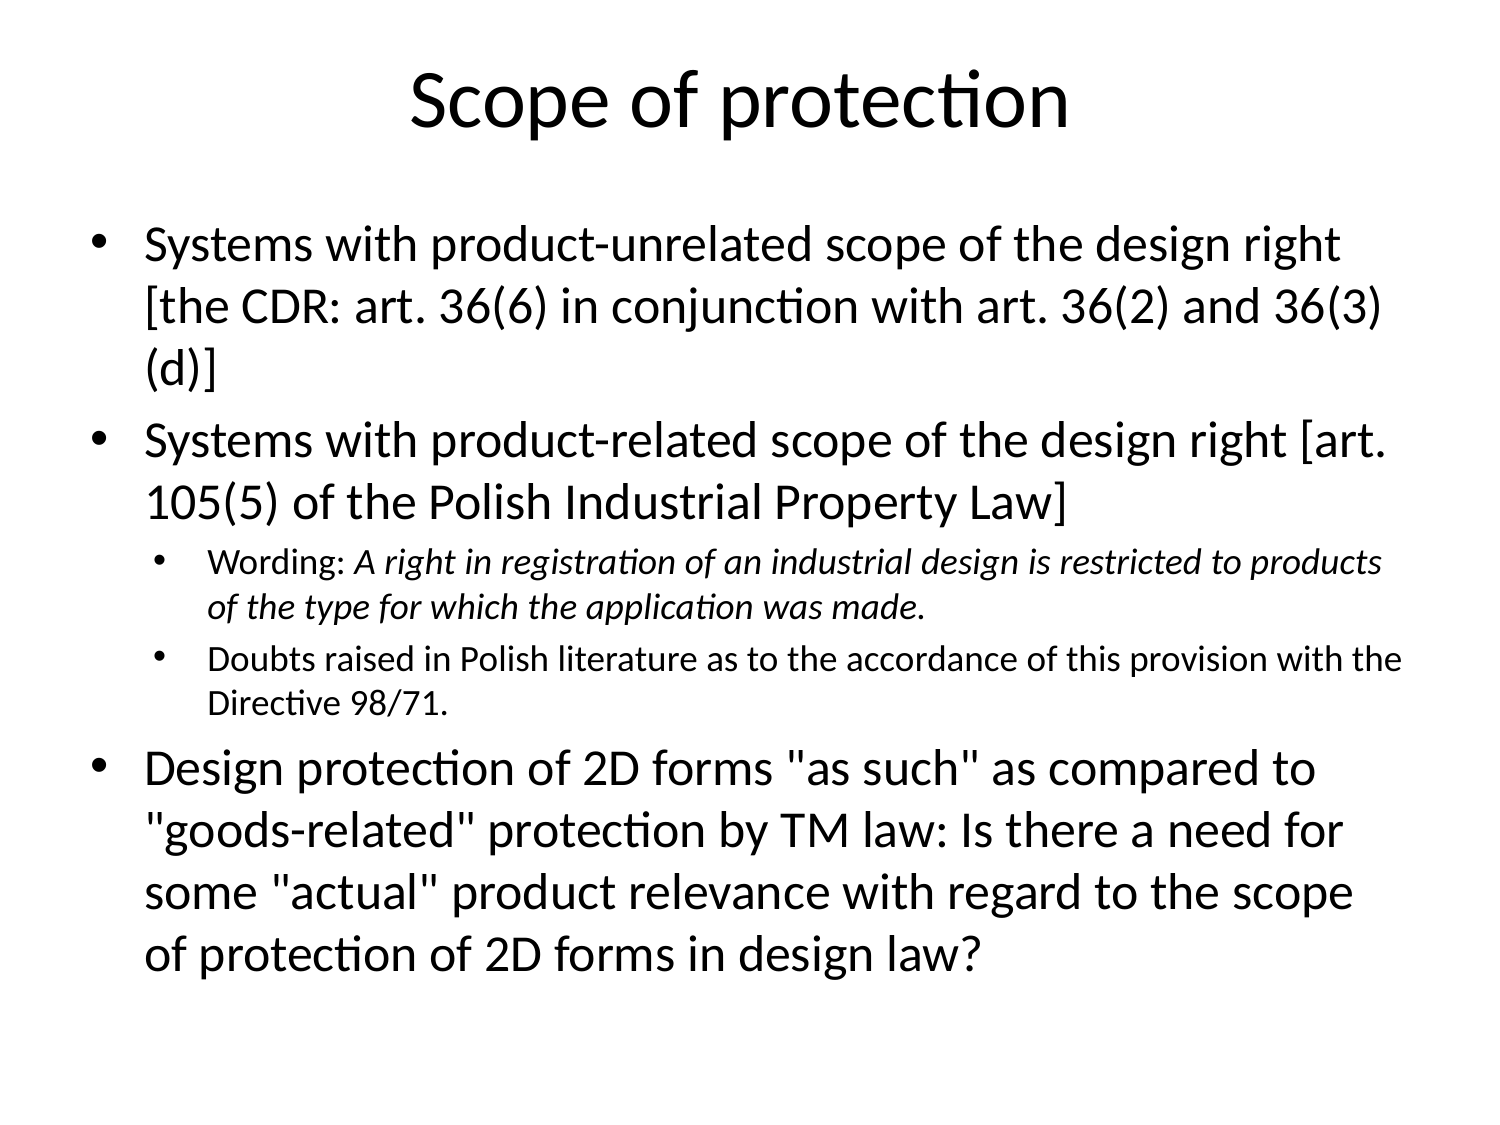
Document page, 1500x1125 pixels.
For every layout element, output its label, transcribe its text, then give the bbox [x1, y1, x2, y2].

title Scope of protection [75, 45, 1425, 201]
list Systems with product-unrelated scope of the design right [the CDR: art. 36(6) in conjunction with art. 36(2) and 36(3)(d)] Systems with product-related scope of the design right [art. 105(5) of the Polish Industrial Property Law] Wording: A right in registration of an industrial design is restricted to products of the type for which the application was made. Doubts raised in Polish literature as to the accordance of this provision with the Directive 98/71. Design protection of 2D forms "as such" as compared to "goods-related" protection by TM law: Is there a need for some "actual" product relevance with regard to the scope of protection of 2D forms in design law? [75, 201, 1425, 1005]
